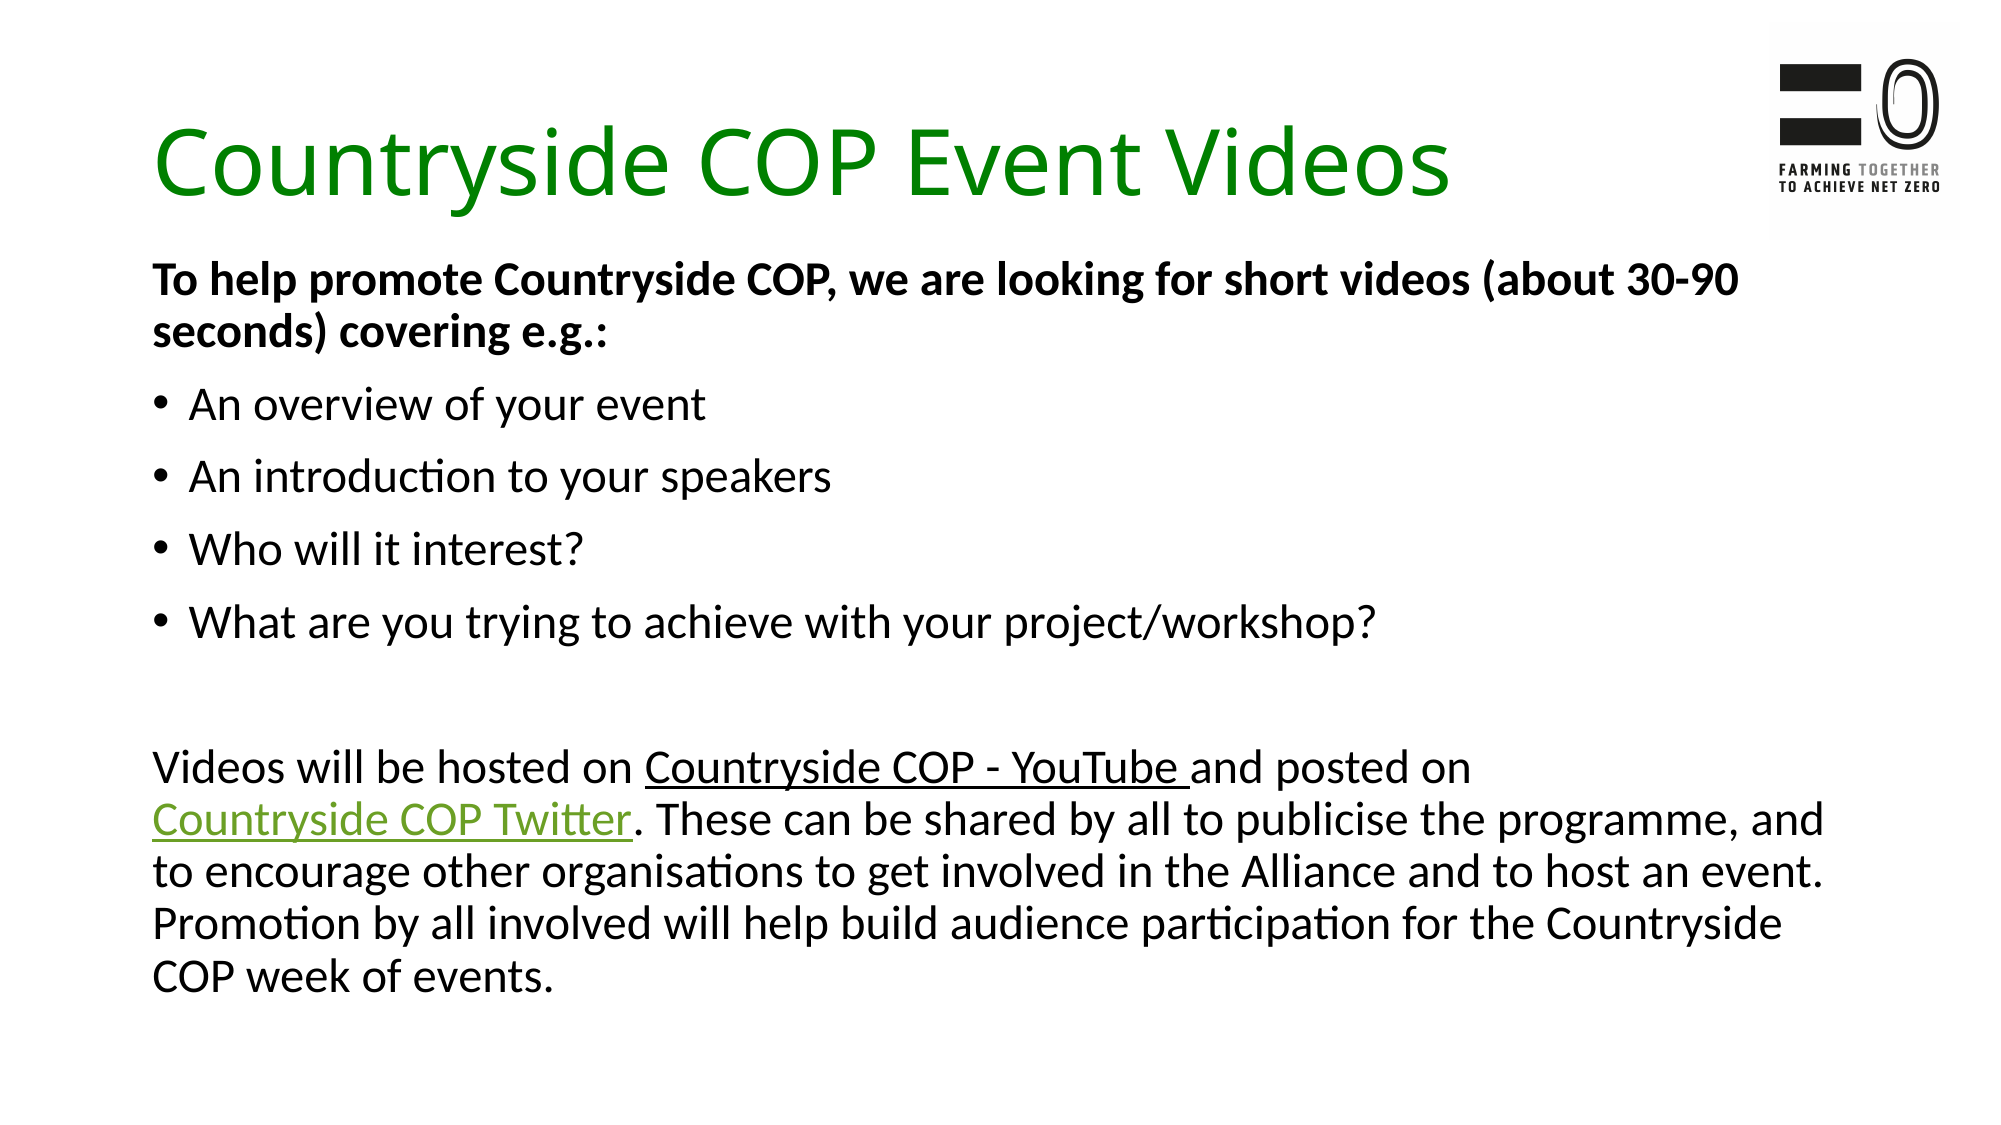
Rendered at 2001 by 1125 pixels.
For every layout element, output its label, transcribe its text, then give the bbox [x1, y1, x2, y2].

title Countryside COP Event Videos [137, 111, 1863, 246]
picture [1769, 22, 1960, 240]
list To help promote Countryside COP, we are looking for short videos (about 30-90 seconds) covering e.g.: An overview of your event An introduction to your speakers Who will it interest? What are you trying to achieve with your project/workshop? Videos will be hosted on Countryside COP - YouTube and posted on Countryside COP Twitter. These can be shared by all to publicise the programme, and to encourage other organisations to get involved in the Alliance and to host an event. Promotion by all involved will help build audience participation for the Countryside COP week of events. [137, 246, 1863, 1014]
